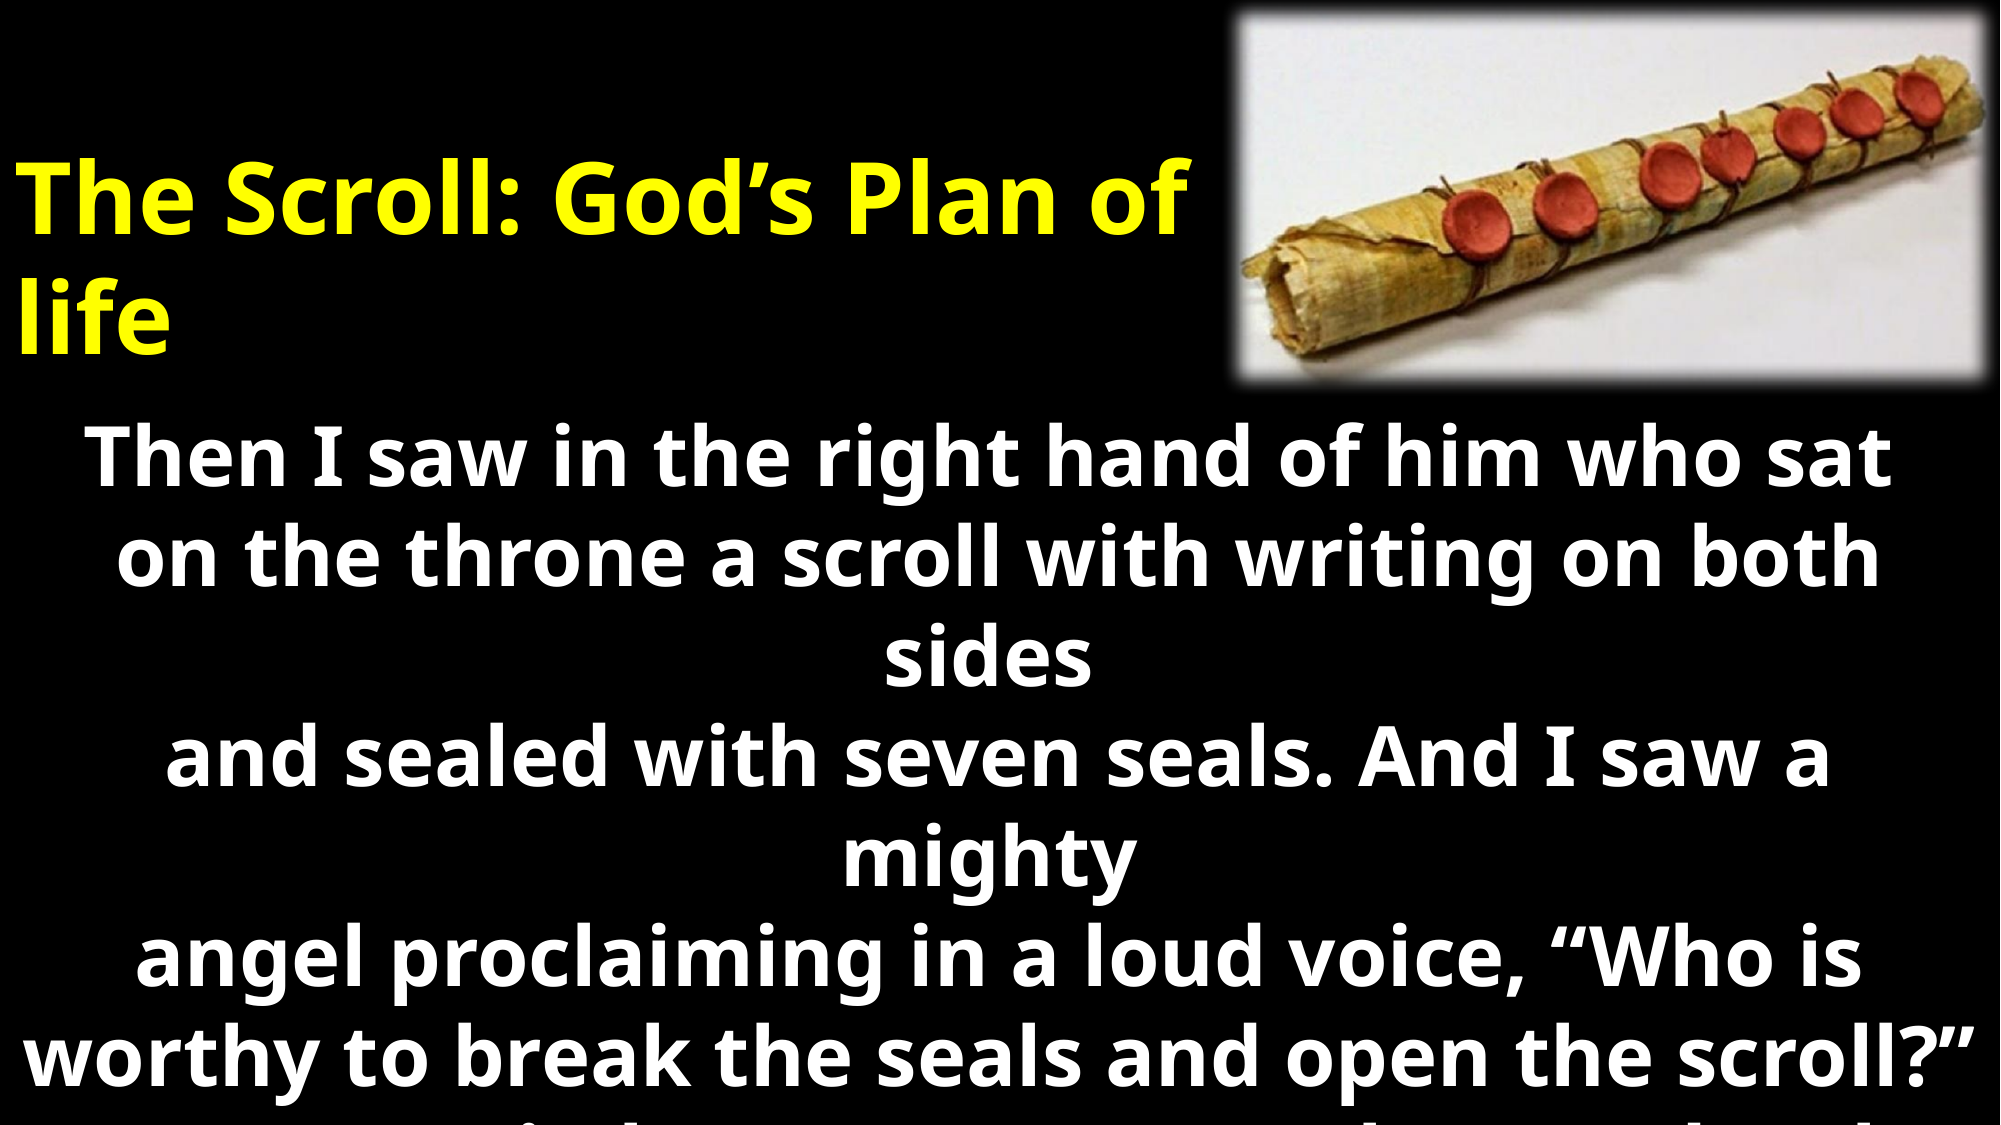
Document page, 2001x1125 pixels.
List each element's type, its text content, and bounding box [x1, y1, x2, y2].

picture [1220, 0, 2000, 397]
text_box Then I saw in the right hand of him who sat on the throne a scroll with writing on both sides and sealed with seven seals. And I saw a mighty angel proclaiming in a loud voice, “Who is worthy to break the seals and open the scroll?” But no one in heaven or on earth or under the earth could open the scroll or even look inside it. [0, 396, 2000, 1125]
text_box The Scroll: God’s Plan of life [0, 127, 1220, 383]
